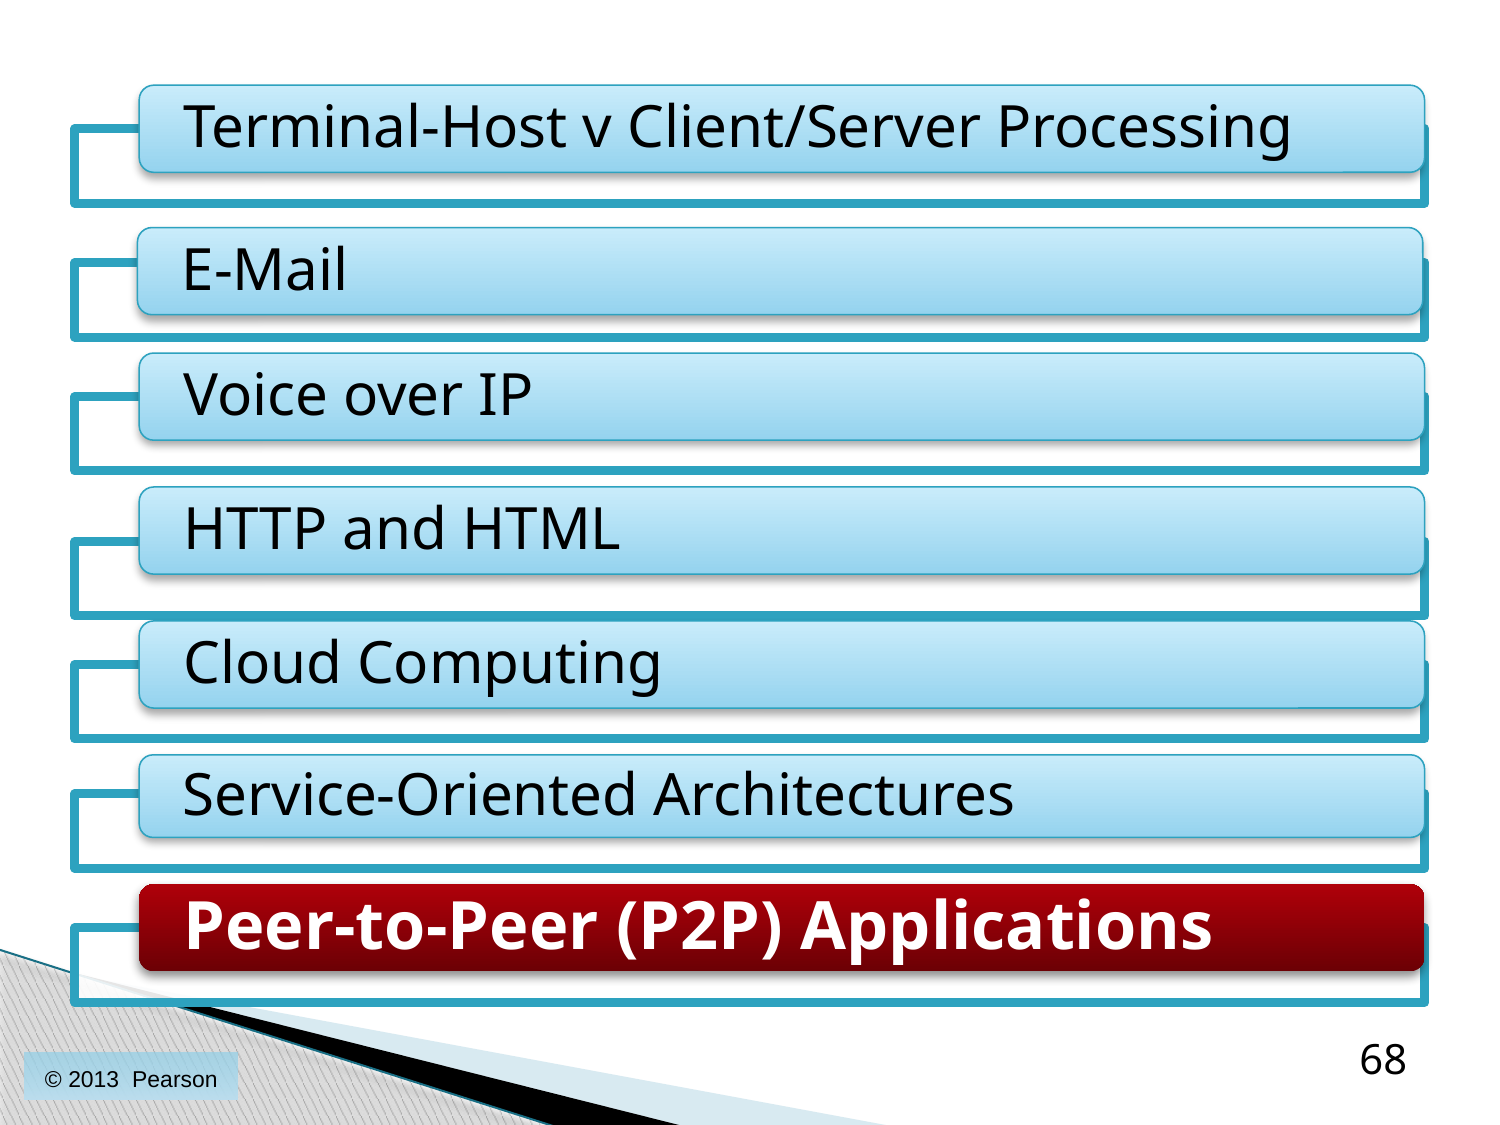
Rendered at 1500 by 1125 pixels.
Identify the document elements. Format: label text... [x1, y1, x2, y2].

slide_number 68 [1287, 1037, 1423, 1098]
footer © 2013 Pearson [24, 1052, 238, 1100]
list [74, 74, 1426, 1013]
